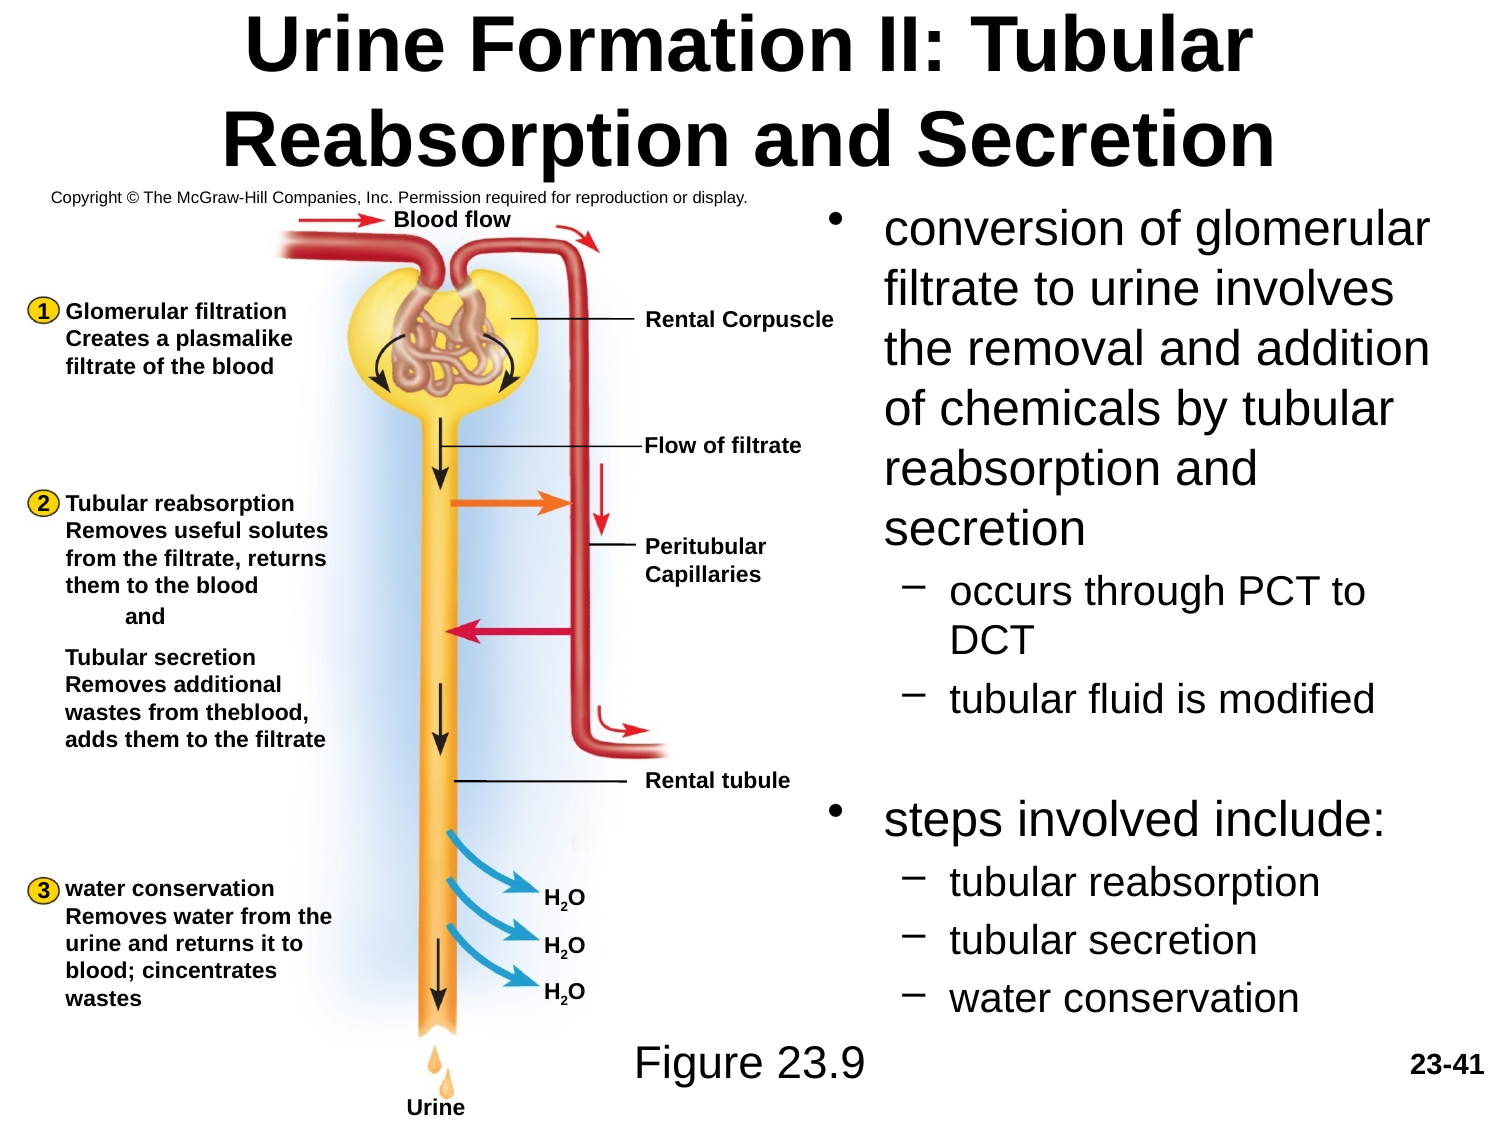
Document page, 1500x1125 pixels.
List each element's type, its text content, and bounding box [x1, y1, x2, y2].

picture [25, 205, 685, 1102]
text_box Flow of filtrate [688, 430, 803, 459]
text_box Urine [406, 1110, 466, 1120]
text_box Copyright © The McGraw-Hill Companies, Inc. Permission required for reproduction or display. [0, 179, 800, 215]
text_box Figure 23.9 [688, 1025, 919, 1095]
text_box Rental Corpuscle [688, 304, 835, 333]
text_box Rental tubule [688, 765, 791, 794]
text_box Peritubular Capillaries [688, 531, 767, 587]
slide_number 23-41 [1349, 1037, 1500, 1125]
list conversion of glomerular filtrate to urine involves the removal and addition of chemicals by tubular reabsorption and secretion occurs through PCT to DCT tubular fluid is modified steps involved include: tubular reabsorption tubular secretion water conservation [812, 187, 1476, 1051]
title Urine Formation II: Tubular Reabsorption and Secretion [0, 0, 1500, 191]
